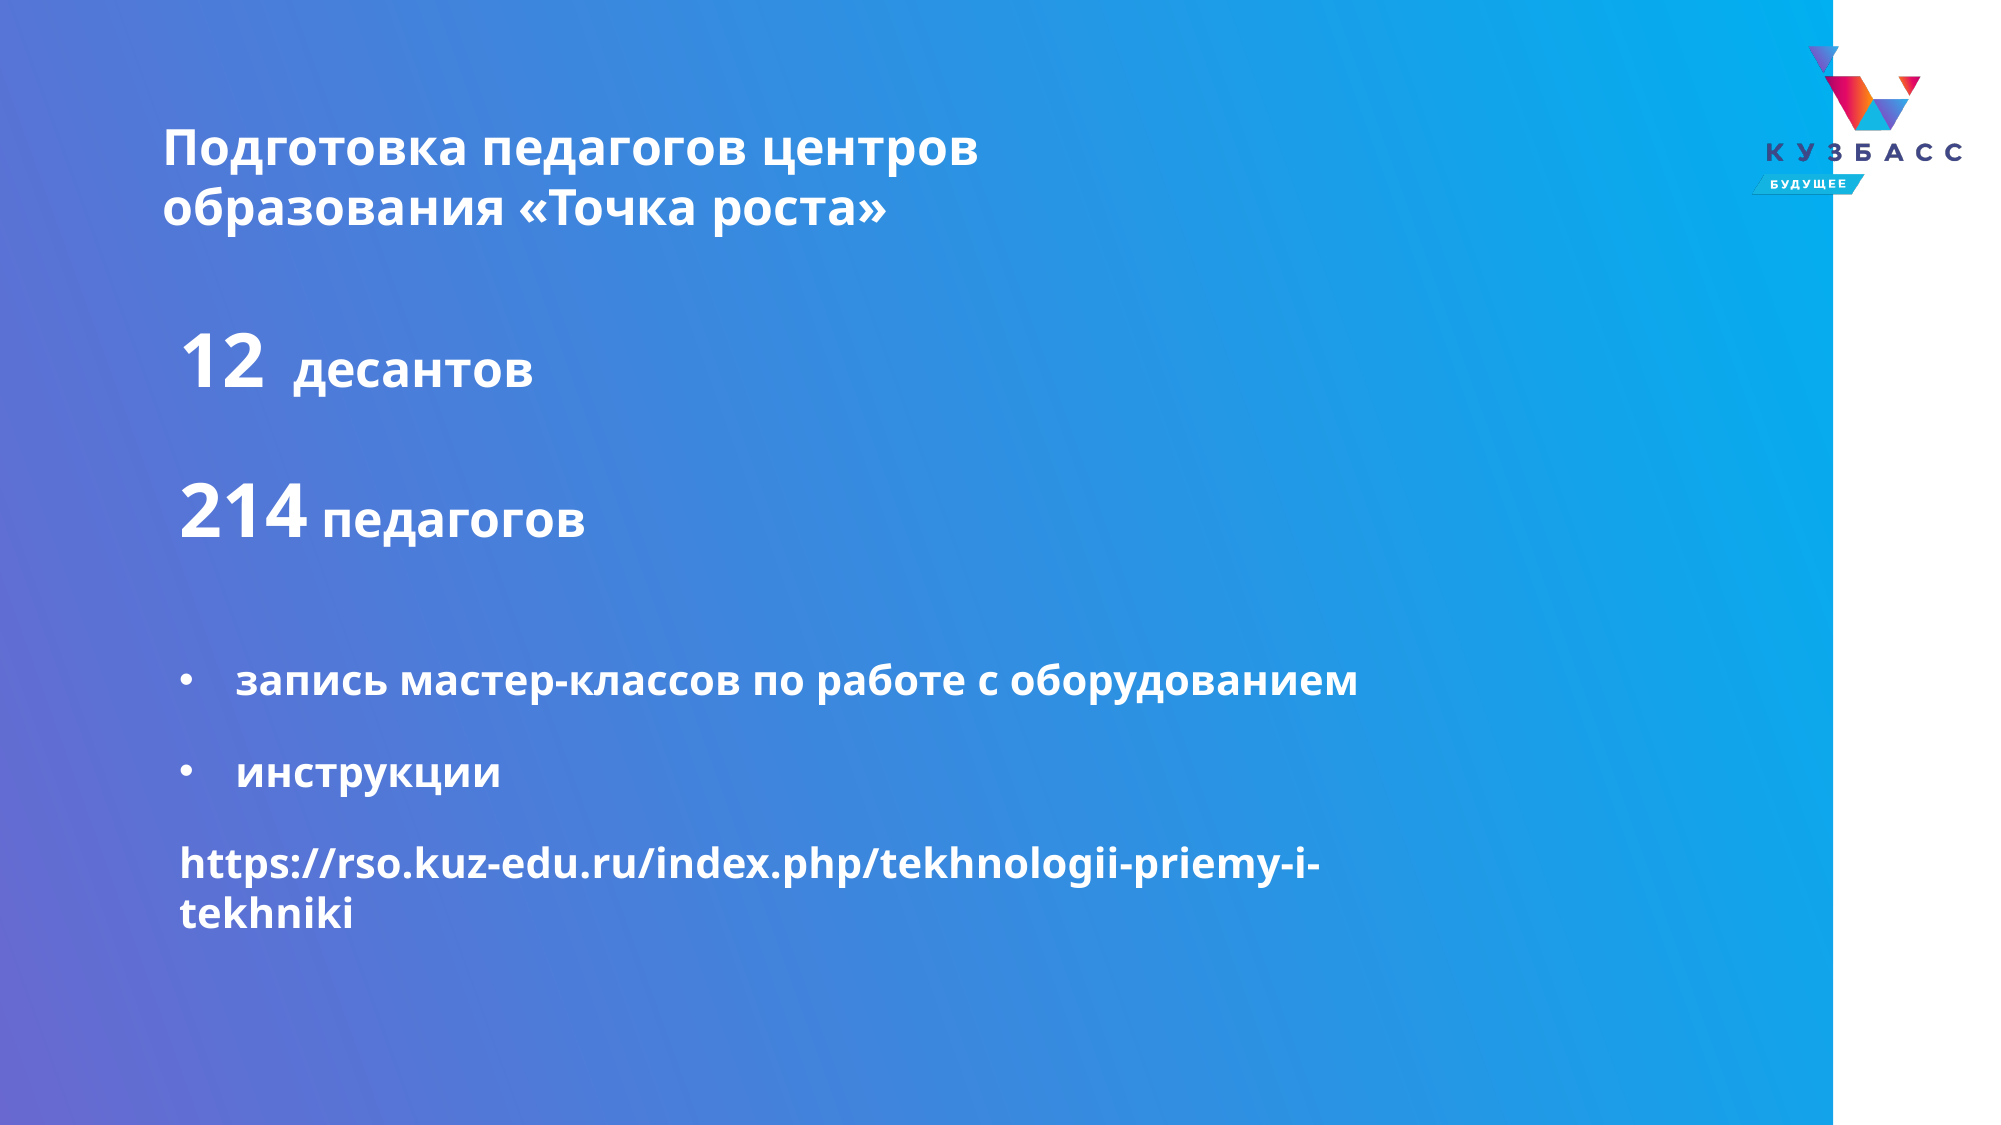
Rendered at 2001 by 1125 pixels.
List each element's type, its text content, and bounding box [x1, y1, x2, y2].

text_box 12 десантов 214 педагогов запись мастер-классов по работе с оборудованием инструкции https://rso.kuz-edu.ru/index.php/tekhnologii-priemy-i-tekhniki [164, 304, 1155, 945]
picture [1768, 145, 1781, 160]
picture [1755, 15, 1980, 209]
text_box Подготовка педагогов центров образования «Точка роста» [147, 108, 1038, 243]
picture [1155, 74, 1782, 1098]
text_box [0, 0, 1834, 1125]
picture [1799, 145, 1812, 160]
